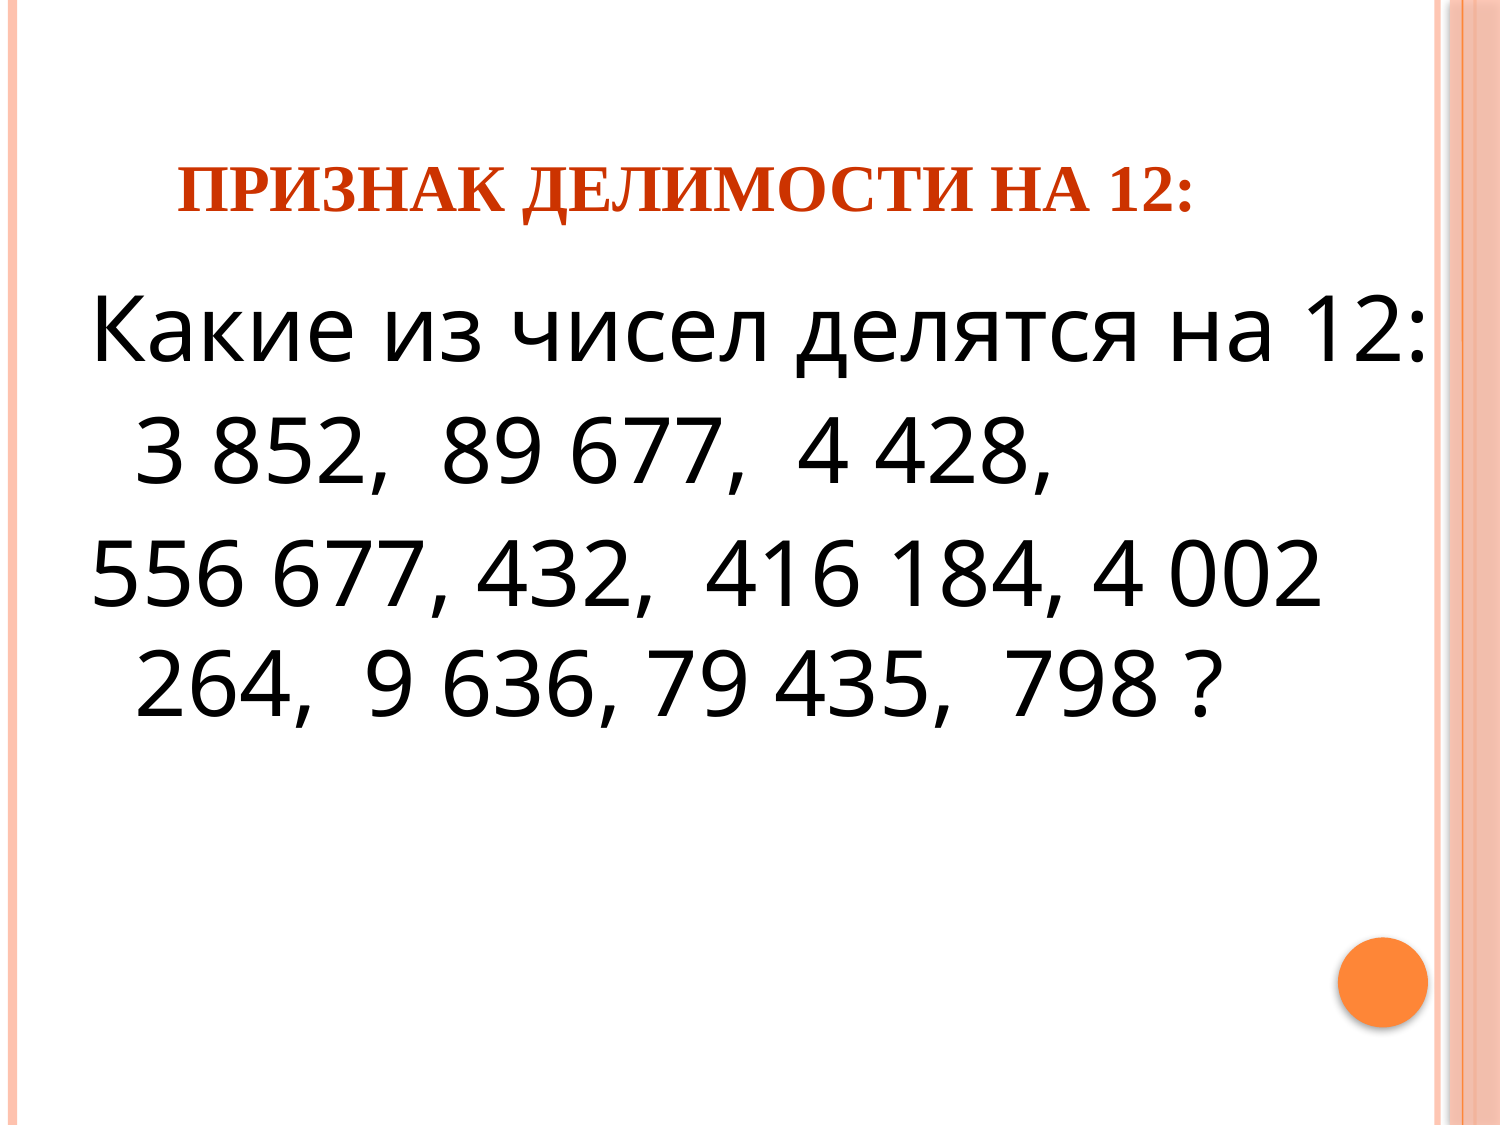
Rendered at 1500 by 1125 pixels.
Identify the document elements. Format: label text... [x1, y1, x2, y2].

list Какие из чисел делятся на 12: 3 852, 89 677, 4 428, 556 677, 432, 416 184, 4 002 264, 9 636, 79 435, 798 ? [75, 262, 1454, 1062]
title Признак делимости на 12: [75, 45, 1300, 233]
